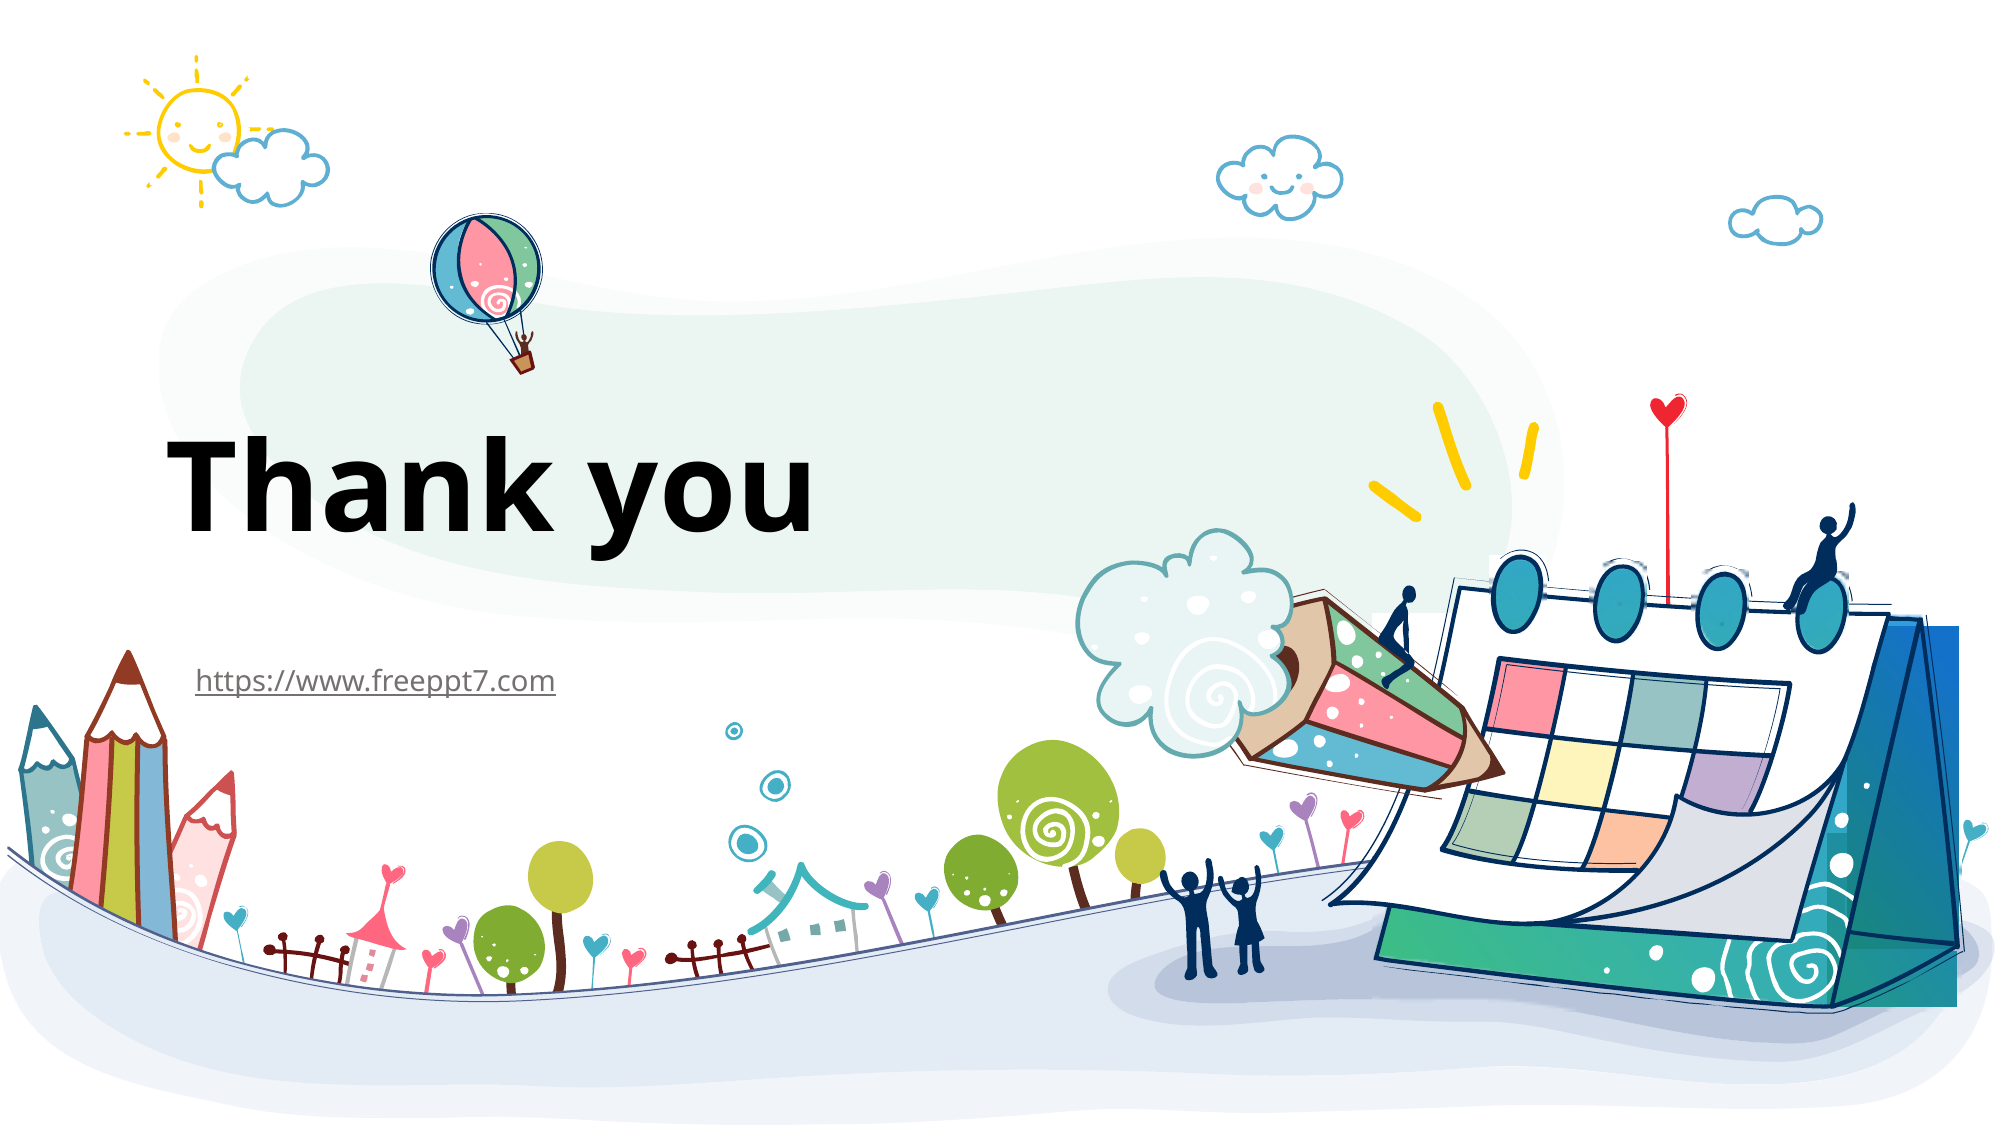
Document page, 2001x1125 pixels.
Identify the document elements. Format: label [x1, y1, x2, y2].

picture [123, 53, 1825, 391]
text_box [0, 391, 1996, 1125]
